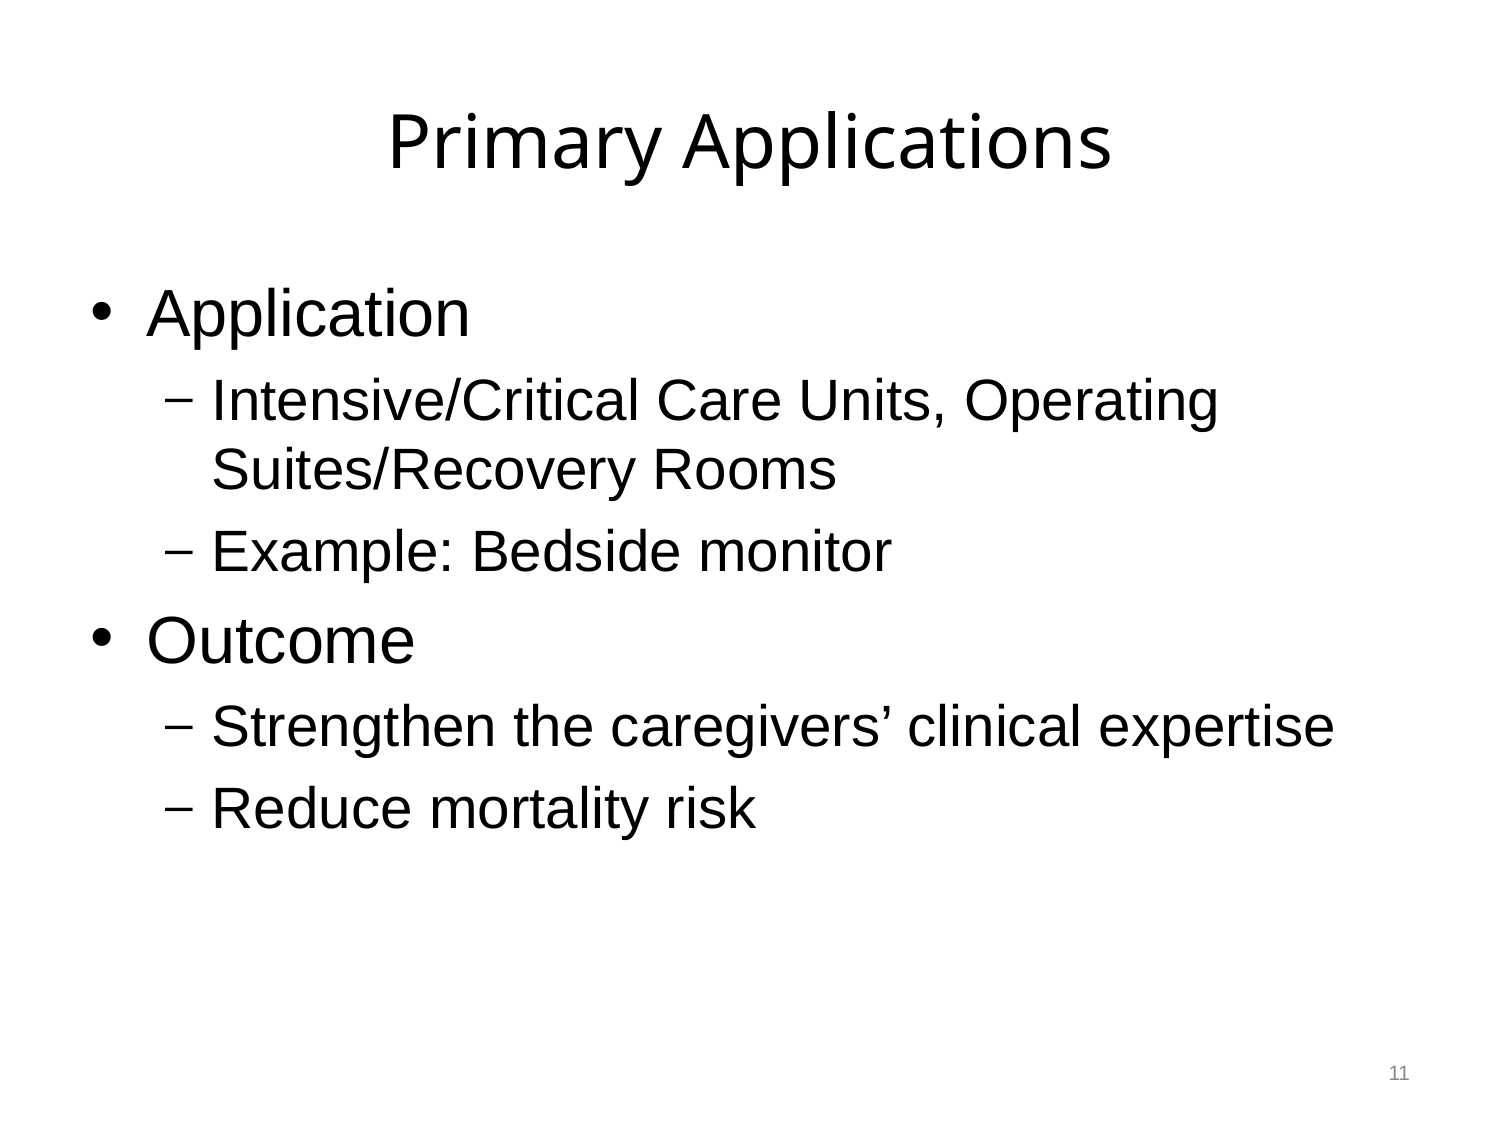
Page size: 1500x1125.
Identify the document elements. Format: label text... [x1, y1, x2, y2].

slide_number 11 [1341, 1027, 1425, 1118]
list Application Intensive/Critical Care Units, Operating Suites/Recovery Rooms Example: Bedside monitor Outcome Strengthen the caregivers’ clinical expertise Reduce mortality risk [75, 262, 1425, 1013]
title Primary Applications [75, 45, 1425, 233]
